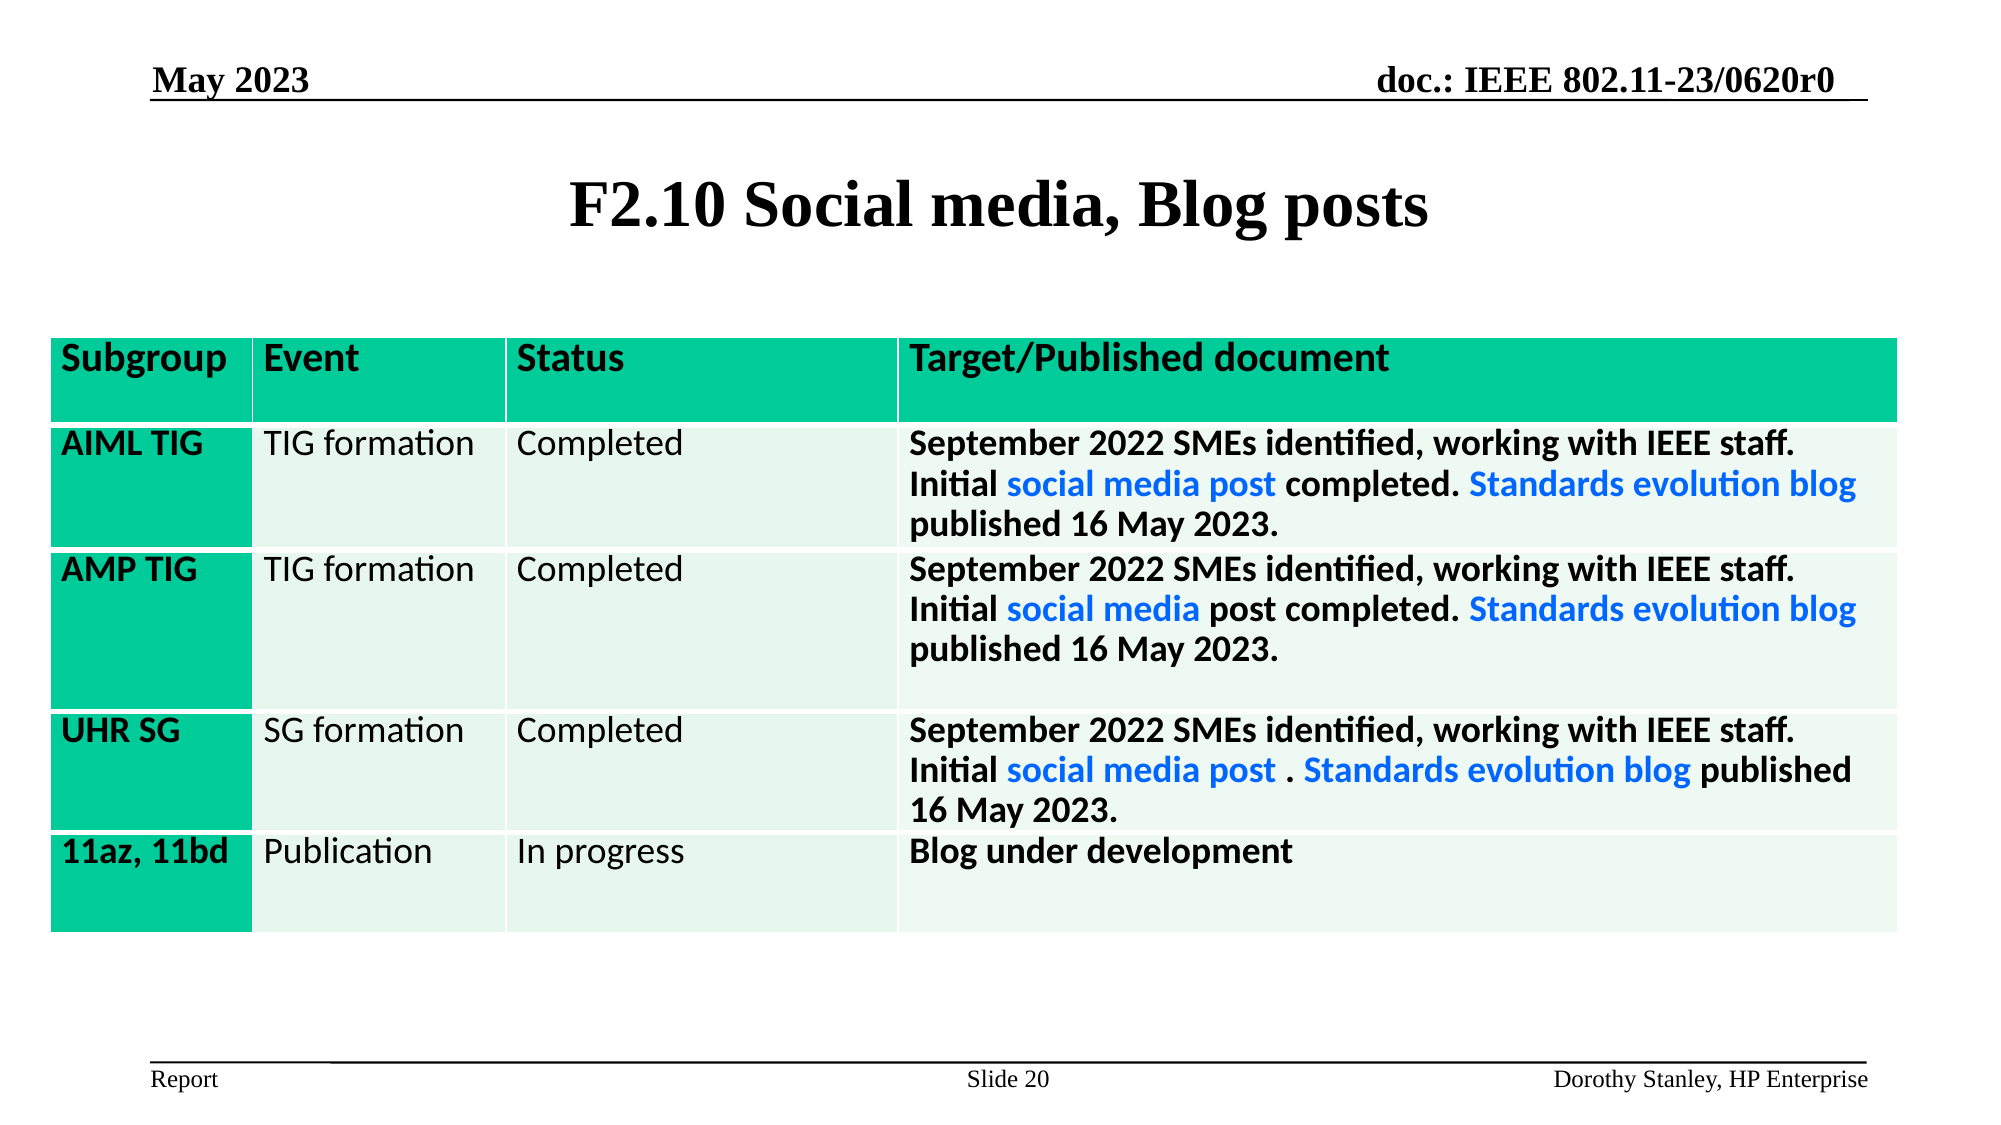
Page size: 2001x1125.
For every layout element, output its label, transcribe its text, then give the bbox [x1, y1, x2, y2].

table_cell SG formation [253, 714, 505, 830]
slide_number Slide 20 [964, 1061, 1053, 1093]
table_cell AMP TIG [51, 553, 252, 709]
table_cell Completed [507, 428, 897, 547]
table_cell Completed [507, 553, 897, 709]
table_cell UHR SG [51, 714, 252, 830]
table_cell September 2022 SMEs identified, working with IEEE staff. Initial social media post . Standards evolution blog published 16 May 2023. [899, 714, 1897, 830]
footer Dorothy Stanley, HP Enterprise [1513, 1061, 1869, 1093]
table_cell Blog under development [899, 835, 1897, 932]
table_header Subgroup [51, 338, 252, 422]
table_header Status [507, 338, 897, 422]
table_header Target/Published document [899, 338, 1897, 422]
table_cell Completed [507, 714, 897, 830]
table_cell In progress [507, 835, 897, 932]
table_cell September 2022 SMEs identified, working with IEEE staff. Initial social media post completed. Standards evolution blog published 16 May 2023. [899, 553, 1897, 709]
table_header Event [253, 338, 505, 422]
title F2.10 Social media, Blog posts [150, 112, 1850, 288]
table_cell 11az, 11bd [51, 835, 252, 932]
table_cell Publication [253, 835, 505, 932]
table_cell TIG formation [253, 428, 505, 547]
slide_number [152, 54, 373, 101]
table_cell AIML TIG [51, 428, 252, 547]
table_cell September 2022 SMEs identified, working with IEEE staff. Initial social media post completed. Standards evolution blog published 16 May 2023. [899, 428, 1897, 547]
table_cell TIG formation [253, 553, 505, 709]
